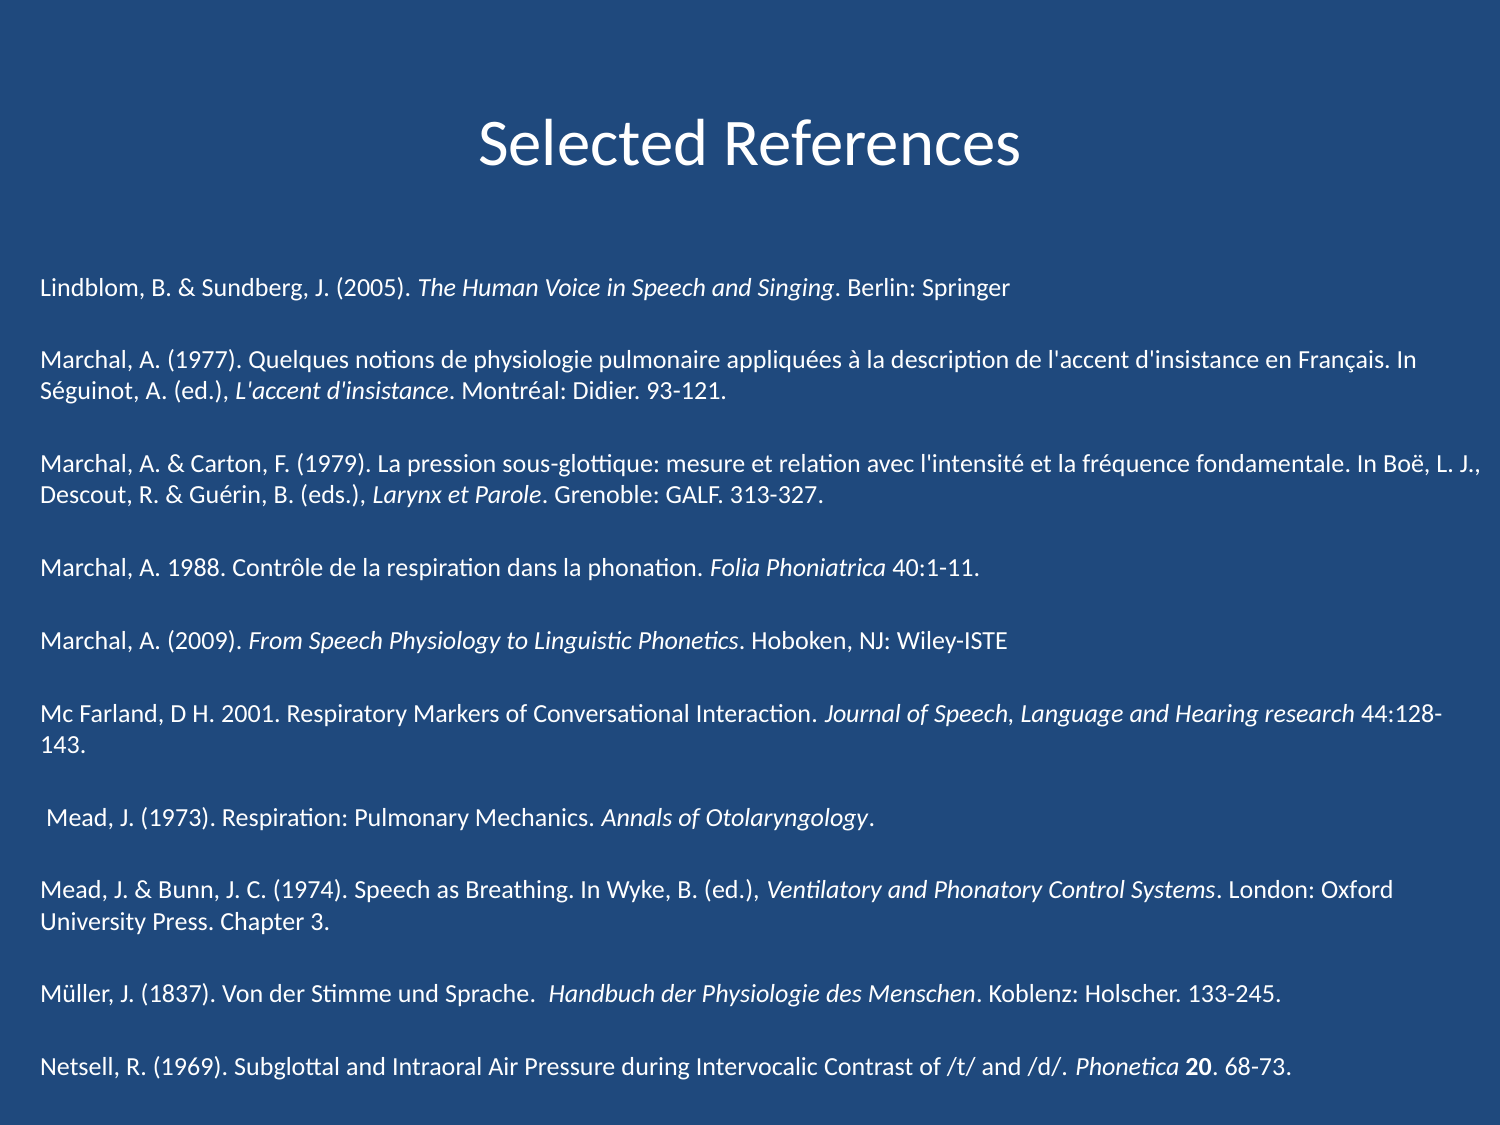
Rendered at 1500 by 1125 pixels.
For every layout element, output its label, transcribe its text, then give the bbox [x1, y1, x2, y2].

list Lindblom, B. & Sundberg, J. (2005). The Human Voice in Speech and Singing. Berlin: Springer Marchal, A. (1977). Quelques notions de physiologie pulmonaire appliquées à la description de l'accent d'insistance en Français. In Séguinot, A. (ed.), L'accent d'insistance. Montréal: Didier. 93-121. Marchal, A. & Carton, F. (1979). La pression sous-glottique: mesure et relation avec l'intensité et la fréquence fondamentale. In Boë, L. J., Descout, R. & Guérin, B. (eds.), Larynx et Parole. Grenoble: GALF. 313-327. Marchal, A. 1988. Contrôle de la respiration dans la phonation. Folia Phoniatrica 40:1-11. Marchal, A. (2009). From Speech Physiology to Linguistic Phonetics. Hoboken, NJ: Wiley-ISTE Mc Farland, D H. 2001. Respiratory Markers of Conversational Interaction. Journal of Speech, Language and Hearing research 44:128-143. Mead, J. (1973). Respiration: Pulmonary Mechanics. Annals of Otolaryngology. Mead, J. & Bunn, J. C. (1974). Speech as Breathing. In Wyke, B. (ed.), Ventilatory and Phonatory Control Systems. London: Oxford University Press. Chapter 3. Müller, J. (1837). Von der Stimme und Sprache. Handbuch der Physiologie des Menschen. Koblenz: Holscher. 133-245. Netsell, R. (1969). Subglottal and Intraoral Air Pressure during Intervocalic Contrast of /t/ and /d/. Phonetica 20. 68-73. [0, 262, 1500, 1125]
title Selected References [75, 45, 1425, 233]
